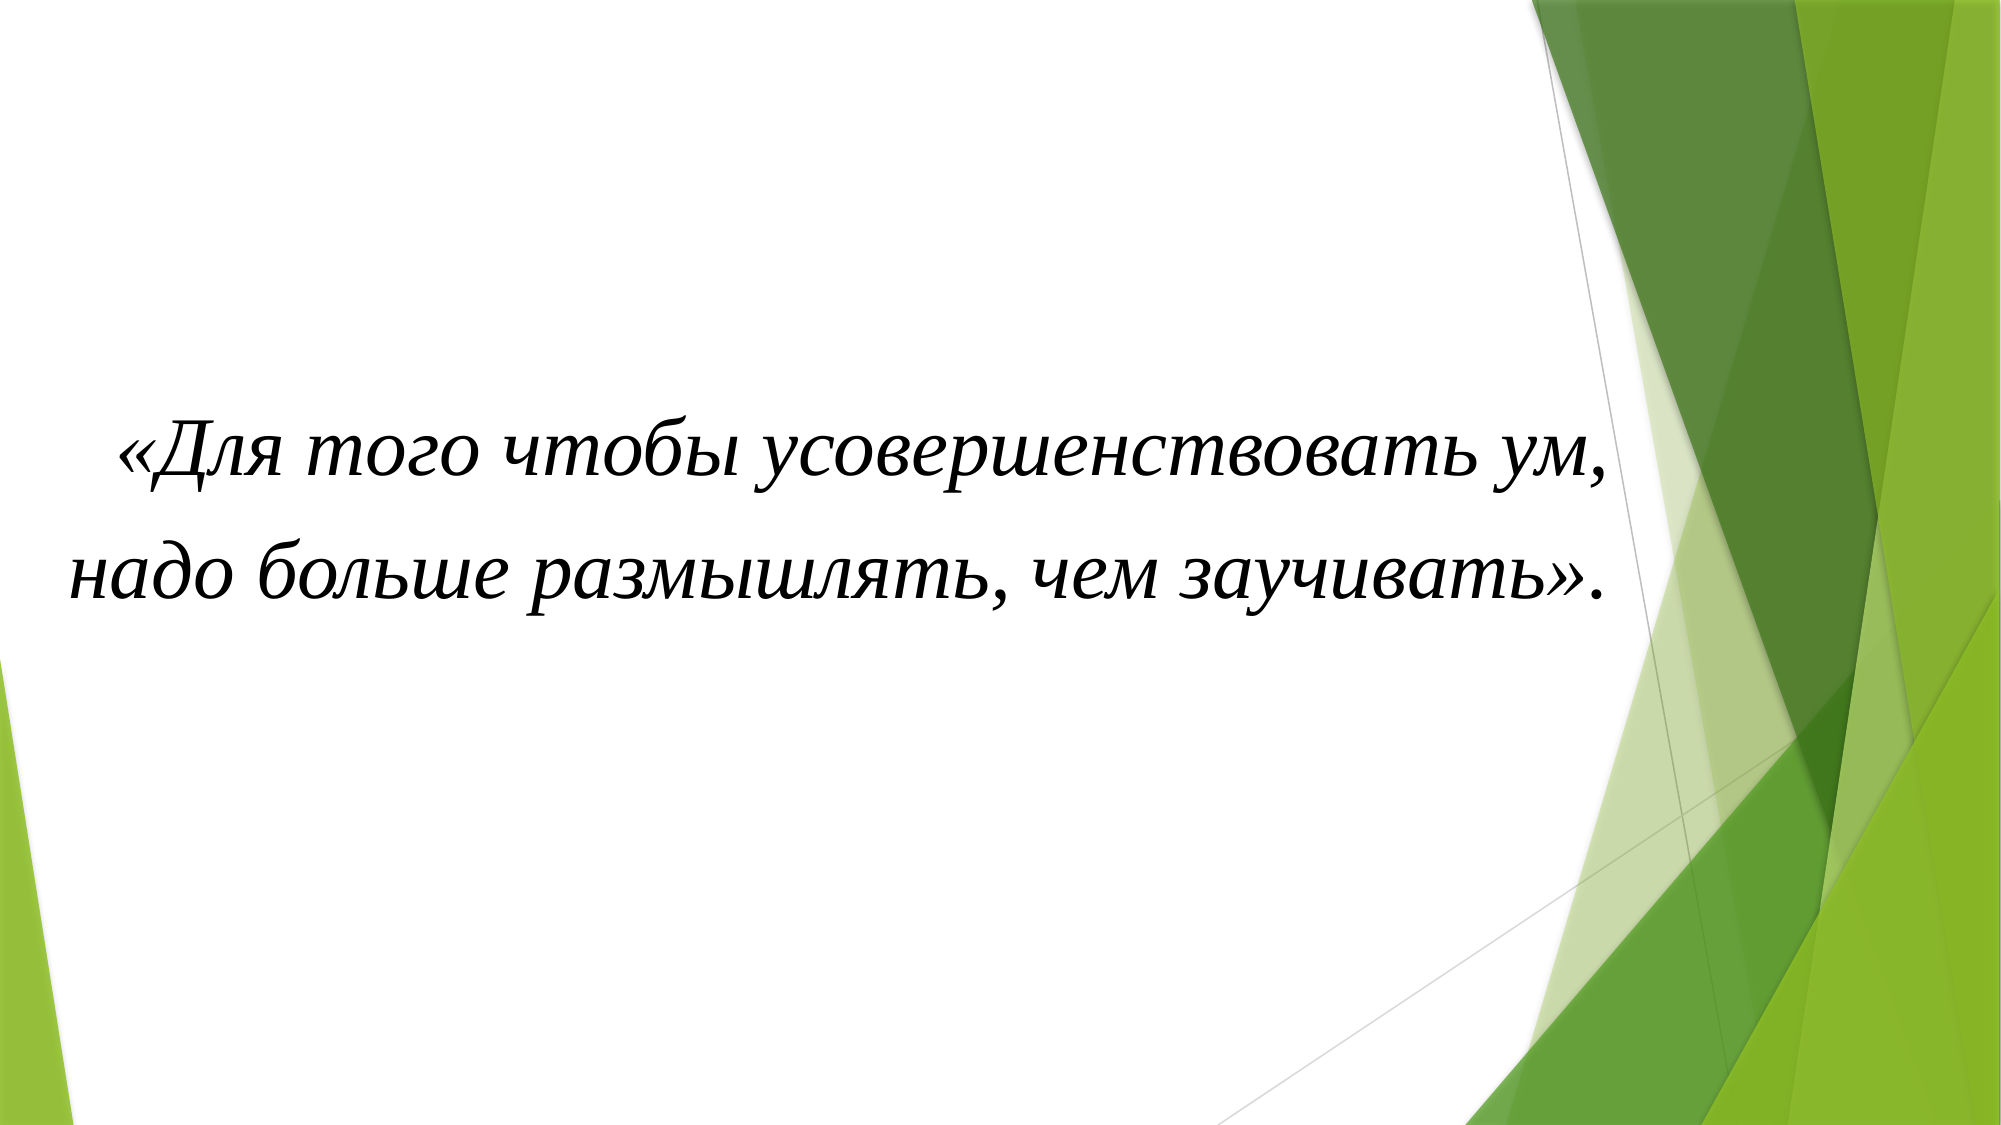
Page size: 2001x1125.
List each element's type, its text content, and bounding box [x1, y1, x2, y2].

text_box «Для того чтобы усовершенствовать ум, надо больше размышлять, чем заучивать». [38, 377, 1625, 623]
